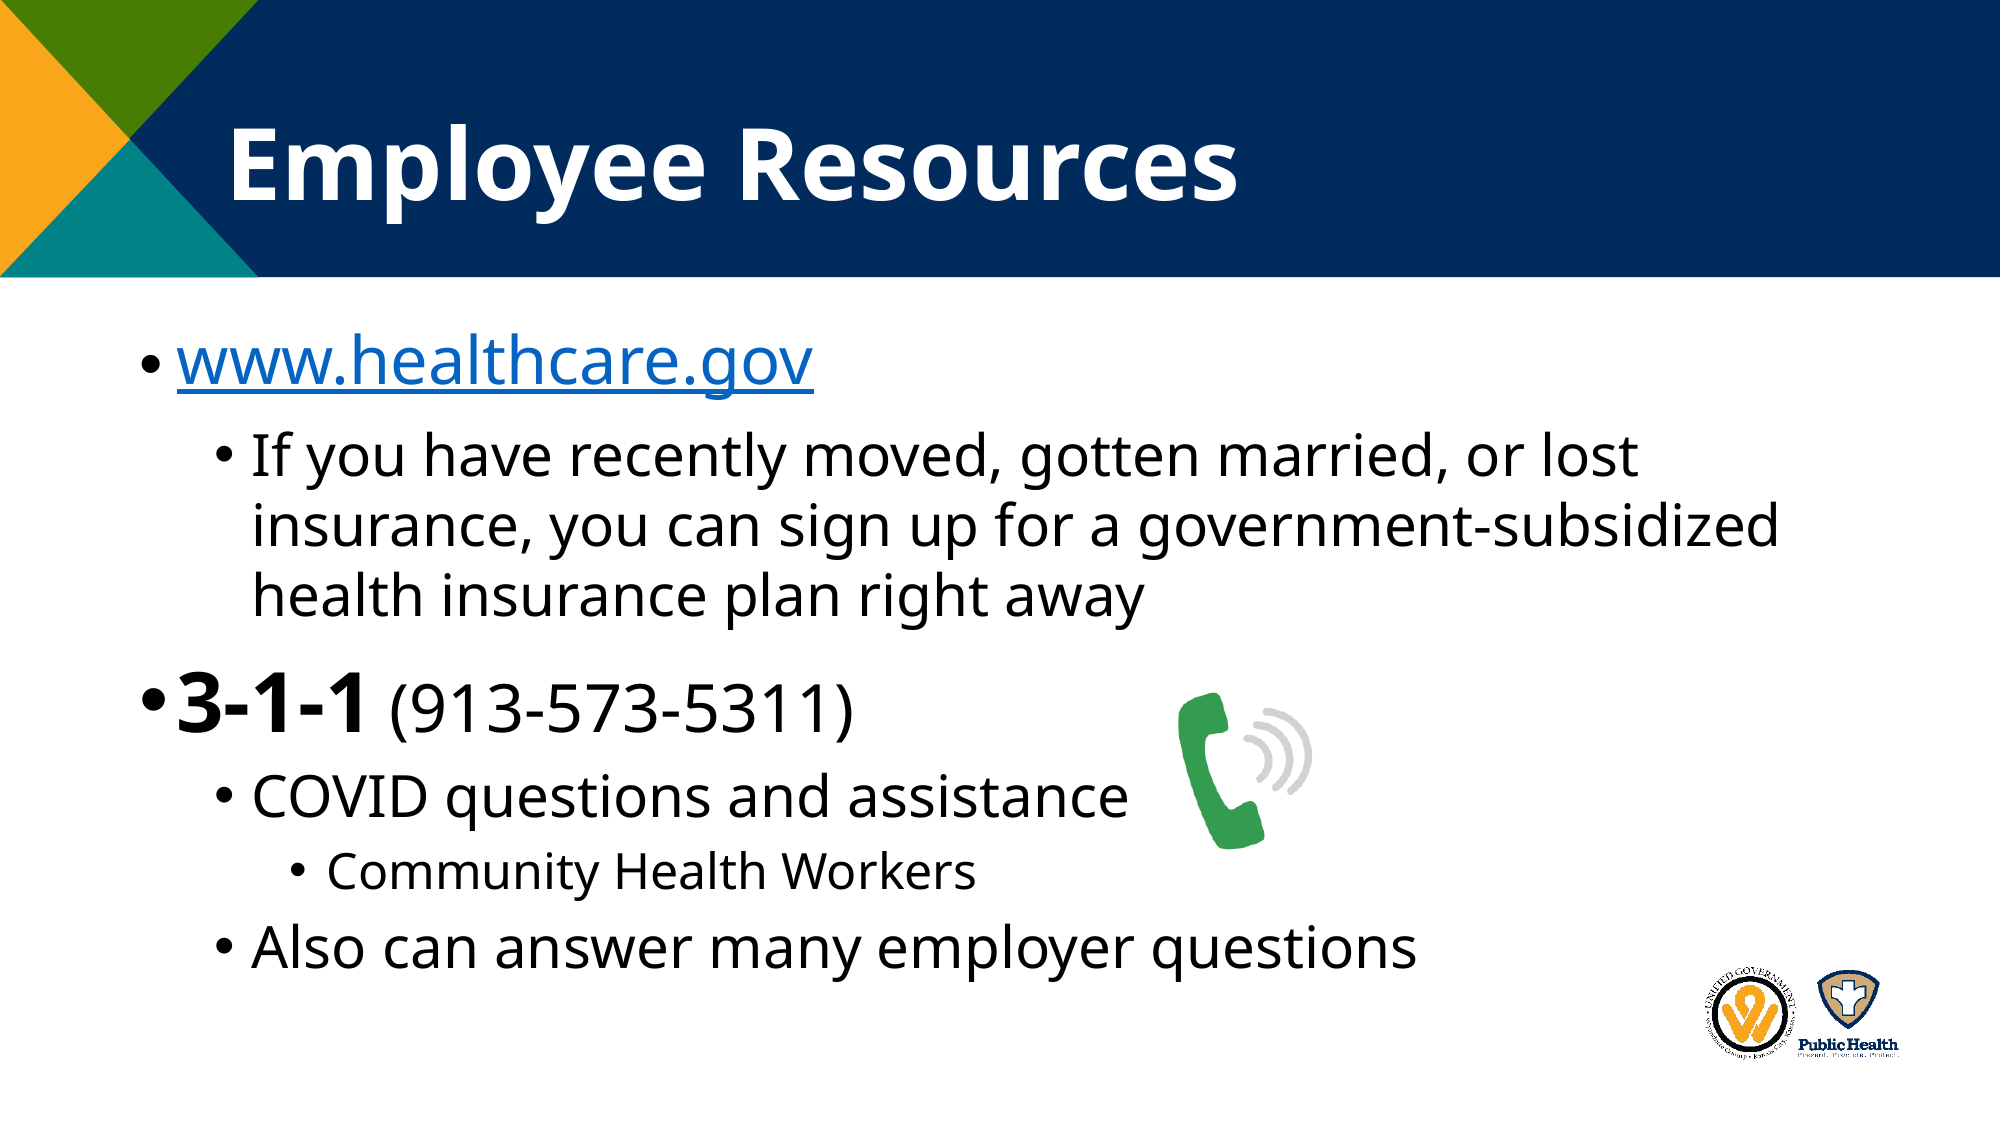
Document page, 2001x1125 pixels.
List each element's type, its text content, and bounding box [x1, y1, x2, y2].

title Employee Resources [210, 57, 1863, 278]
picture [1134, 666, 1351, 875]
list www.healthcare.gov If you have recently moved, gotten married, or lost insurance, you can sign up for a government-subsidized health insurance plan right away 3-1-1 (913-573-5311) COVID questions and assistance Community Health Workers Also can answer many employer questions [124, 309, 1850, 1024]
picture [1703, 964, 1899, 1062]
